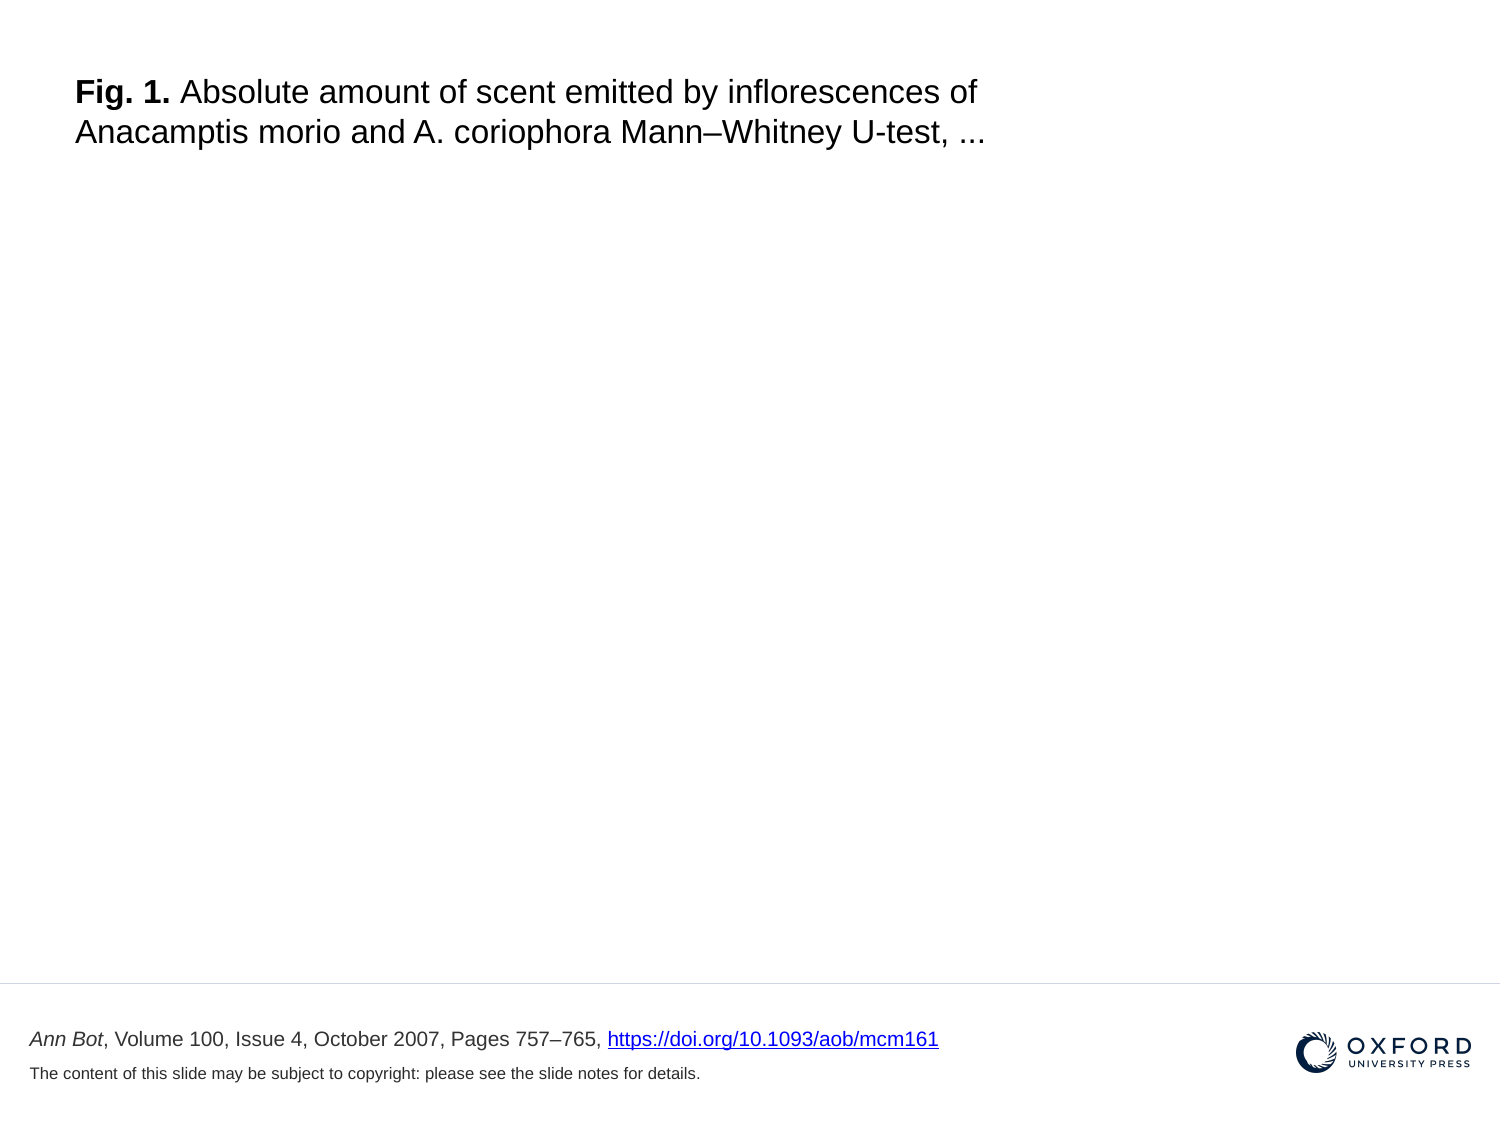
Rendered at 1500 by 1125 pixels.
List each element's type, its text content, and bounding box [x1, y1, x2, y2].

footer Ann Bot, Volume 100, Issue 4, October 2007, Pages 757–765, https://doi.org/10.1093/aob/mcm161 The content of this slide may be subject to copyright: please see the slide notes for details. [0, 983, 1260, 1125]
picture [1296, 1032, 1471, 1073]
title Fig. 1. Absolute amount of scent emitted by inflorescences of Anacamptis morio and A. coriophora Mann–Whitney U-test, ... [75, 69, 1078, 171]
